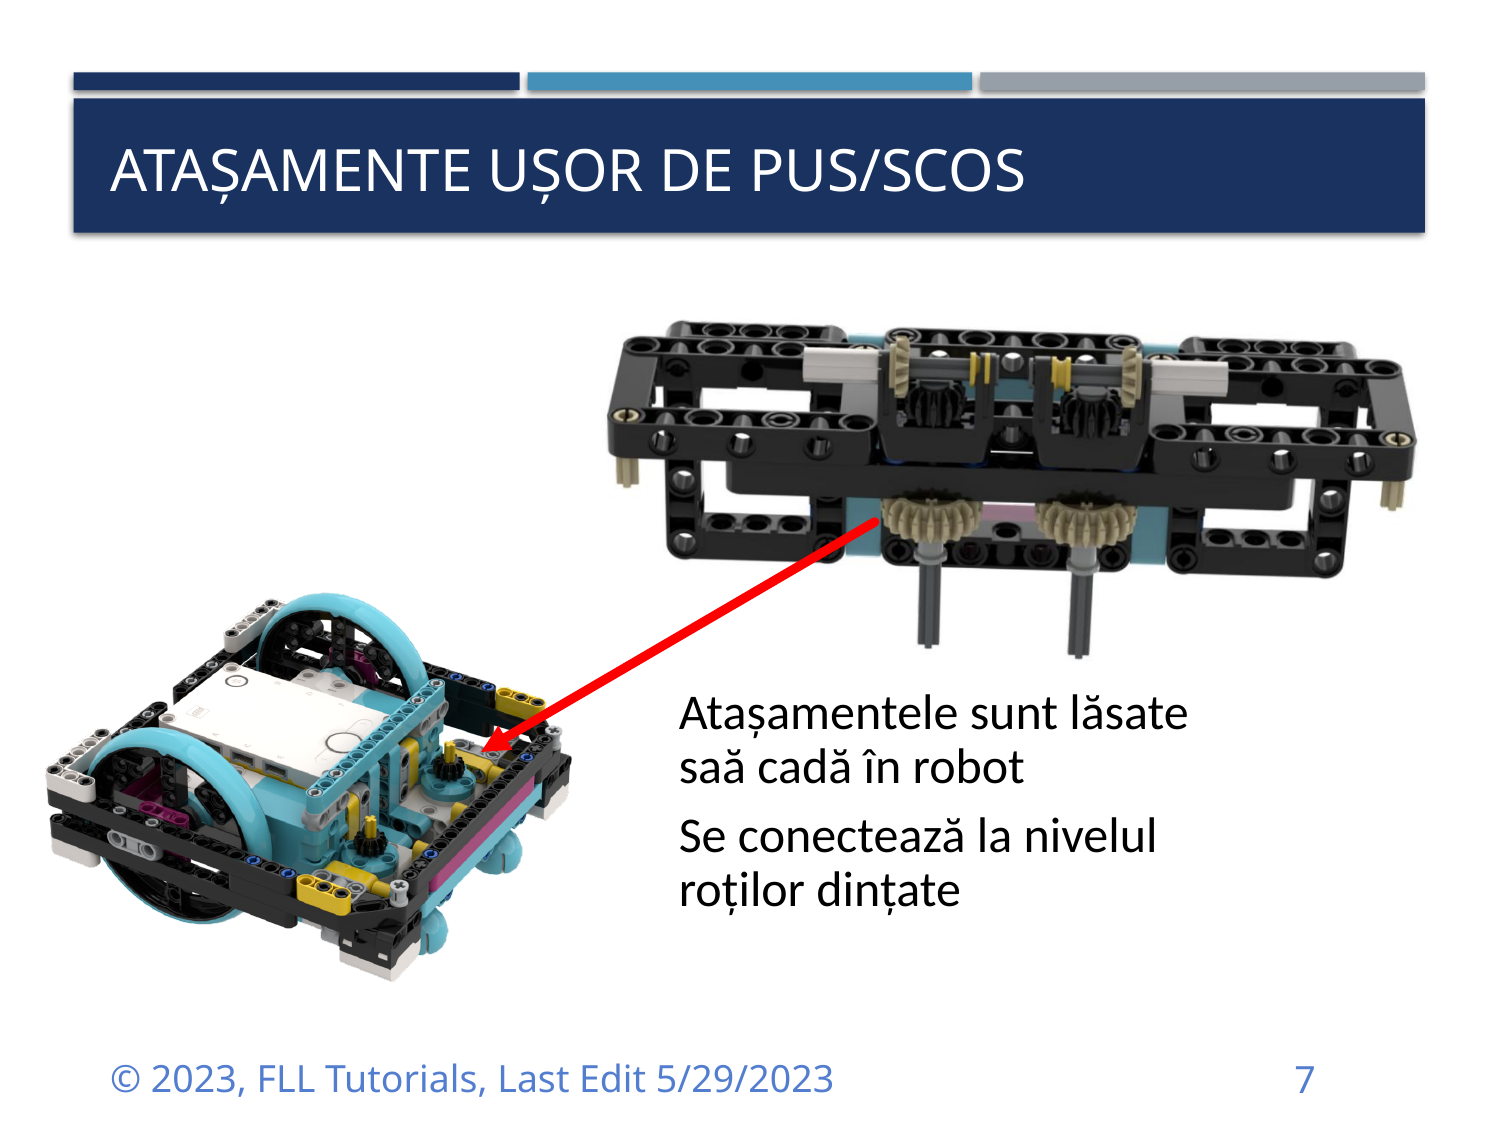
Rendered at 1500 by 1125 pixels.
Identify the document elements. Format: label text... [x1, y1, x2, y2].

picture [575, 250, 1500, 702]
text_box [480, 521, 876, 753]
picture [30, 583, 620, 1000]
footer © 2023, FLL Tutorials, Last Edit 5/29/2023 [95, 1047, 895, 1108]
slide_number 7 [1279, 1048, 1406, 1109]
title Atașamente ușor de pus/scos [95, 112, 1406, 211]
text_box Atașamentele sunt lăsate saă cadă în robot Se conectează la nivelul roților dințate [644, 712, 1218, 997]
